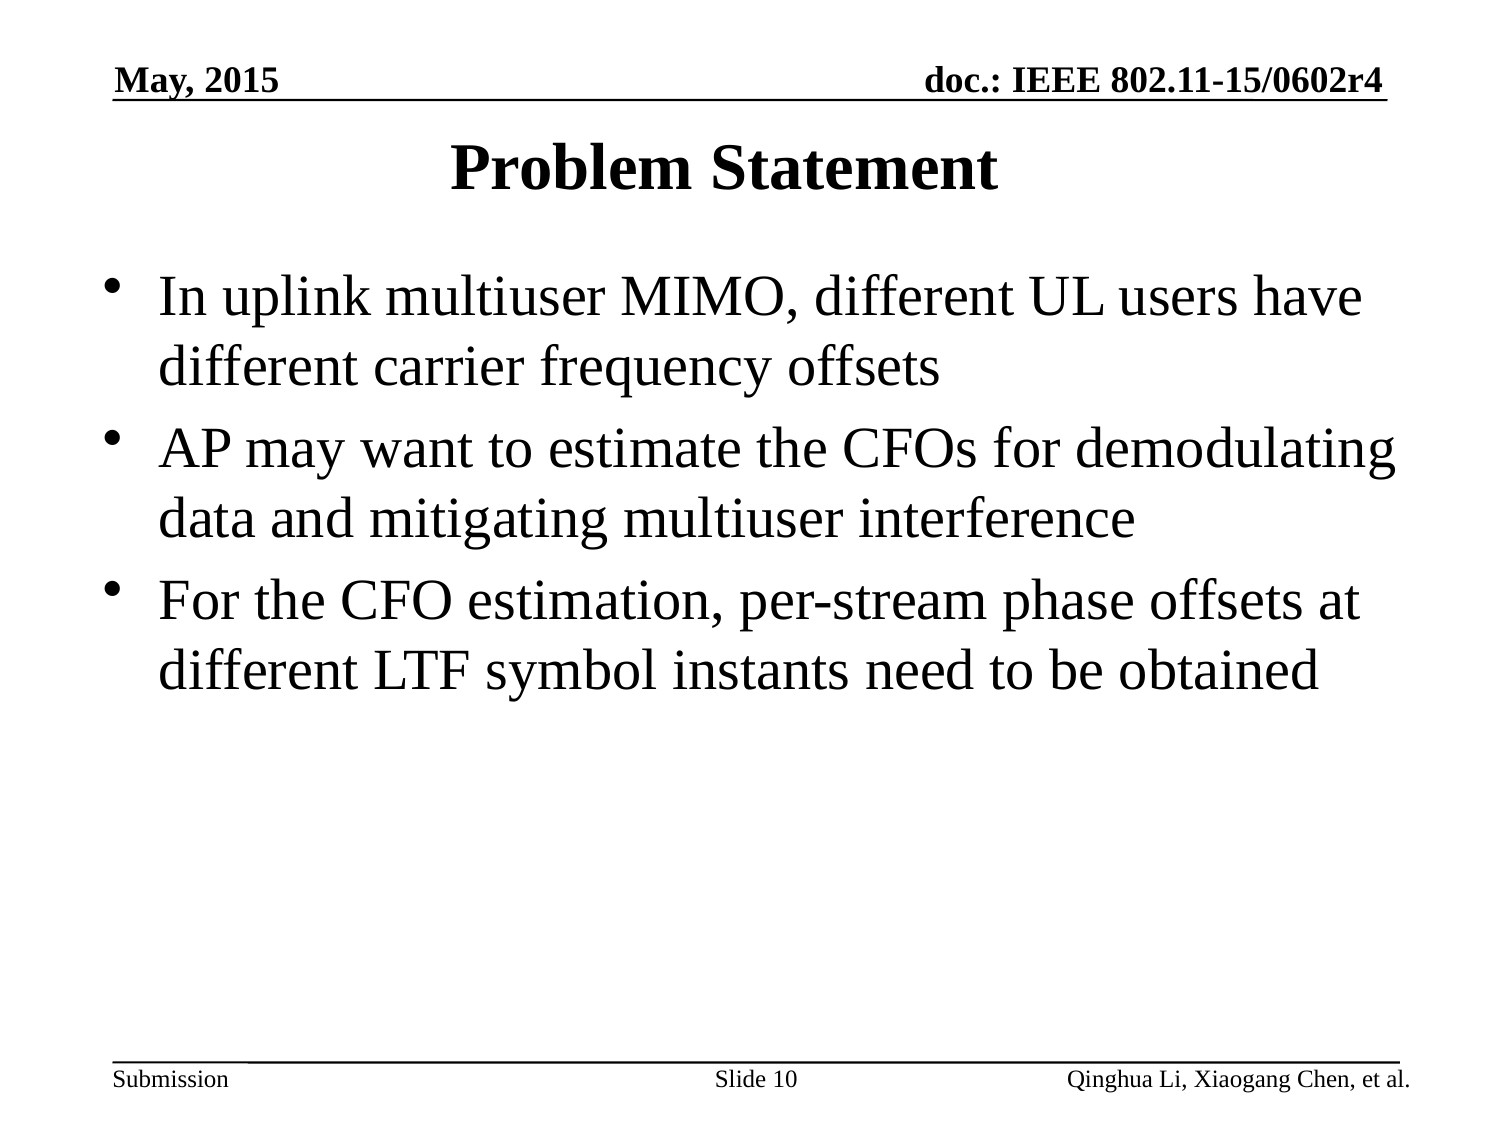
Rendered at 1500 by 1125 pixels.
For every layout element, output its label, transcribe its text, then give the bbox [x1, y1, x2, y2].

slide_number Slide 10 [712, 1061, 800, 1093]
footer Qinghua Li, Xiaogang Chen, et al. [1062, 1062, 1412, 1094]
list In uplink multiuser MIMO, different UL users have different carrier frequency offsets AP may want to estimate the CFOs for demodulating data and mitigating multiuser interference For the CFO estimation, per-stream phase offsets at different LTF symbol instants need to be obtained [87, 249, 1451, 1026]
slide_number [114, 54, 281, 101]
text_box Problem Statement [87, 75, 1363, 249]
